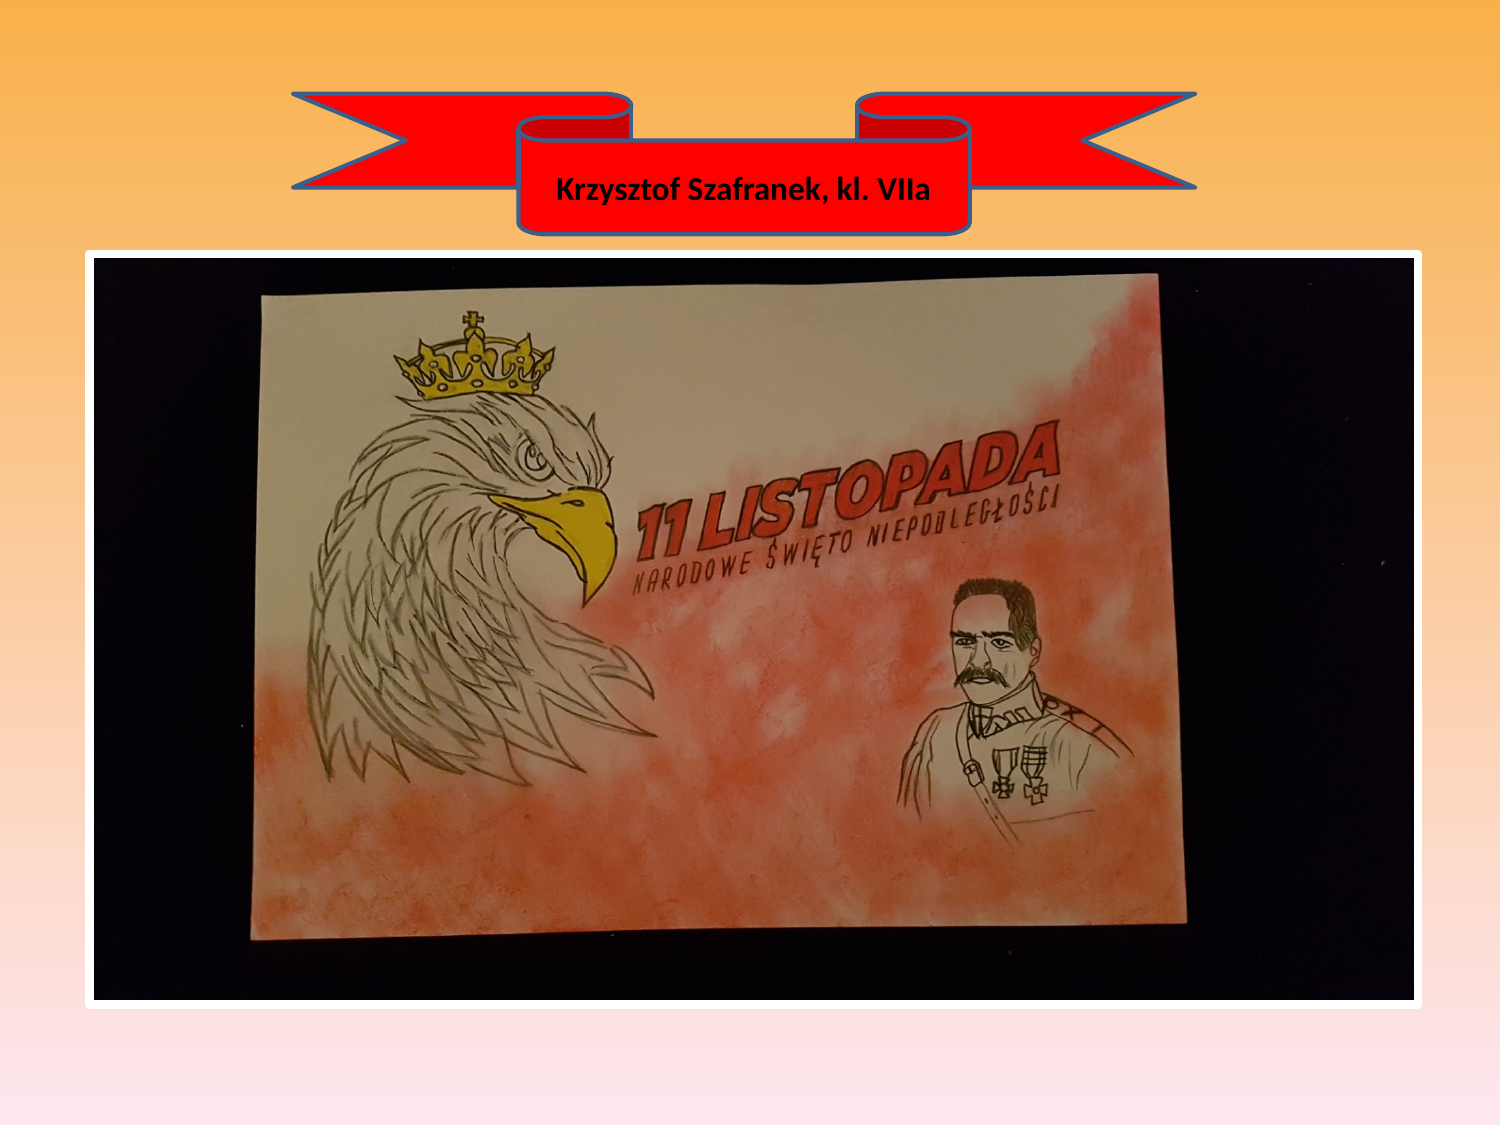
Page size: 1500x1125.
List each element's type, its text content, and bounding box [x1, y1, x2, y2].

text_box Krzysztof Szafranek, kl. VIIa [290, 91, 1198, 237]
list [93, 257, 1414, 1001]
